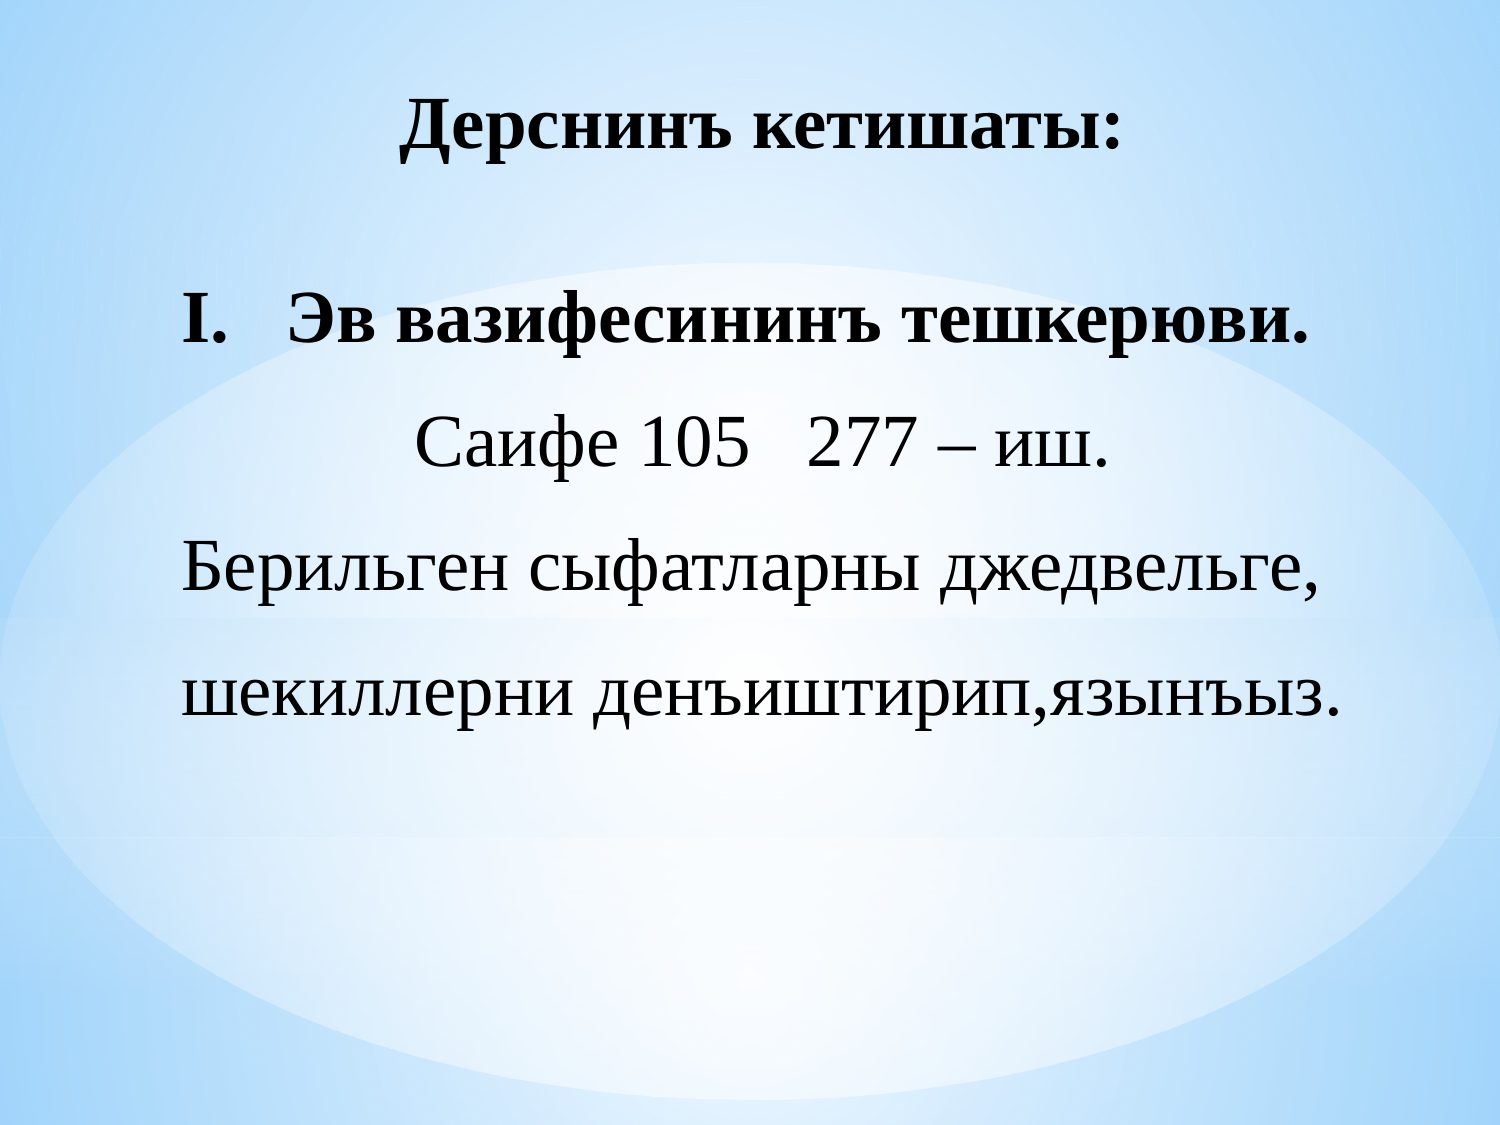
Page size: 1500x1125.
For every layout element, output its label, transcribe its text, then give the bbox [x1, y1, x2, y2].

text_box Дерснинъ кетишаты: I. Эв вазифесининъ тешкерюви. Саифе 105 277 – иш. Берильген сыфатларны джедвельге, шекиллерни денъиштирип,язынъыз. [166, 66, 1360, 865]
